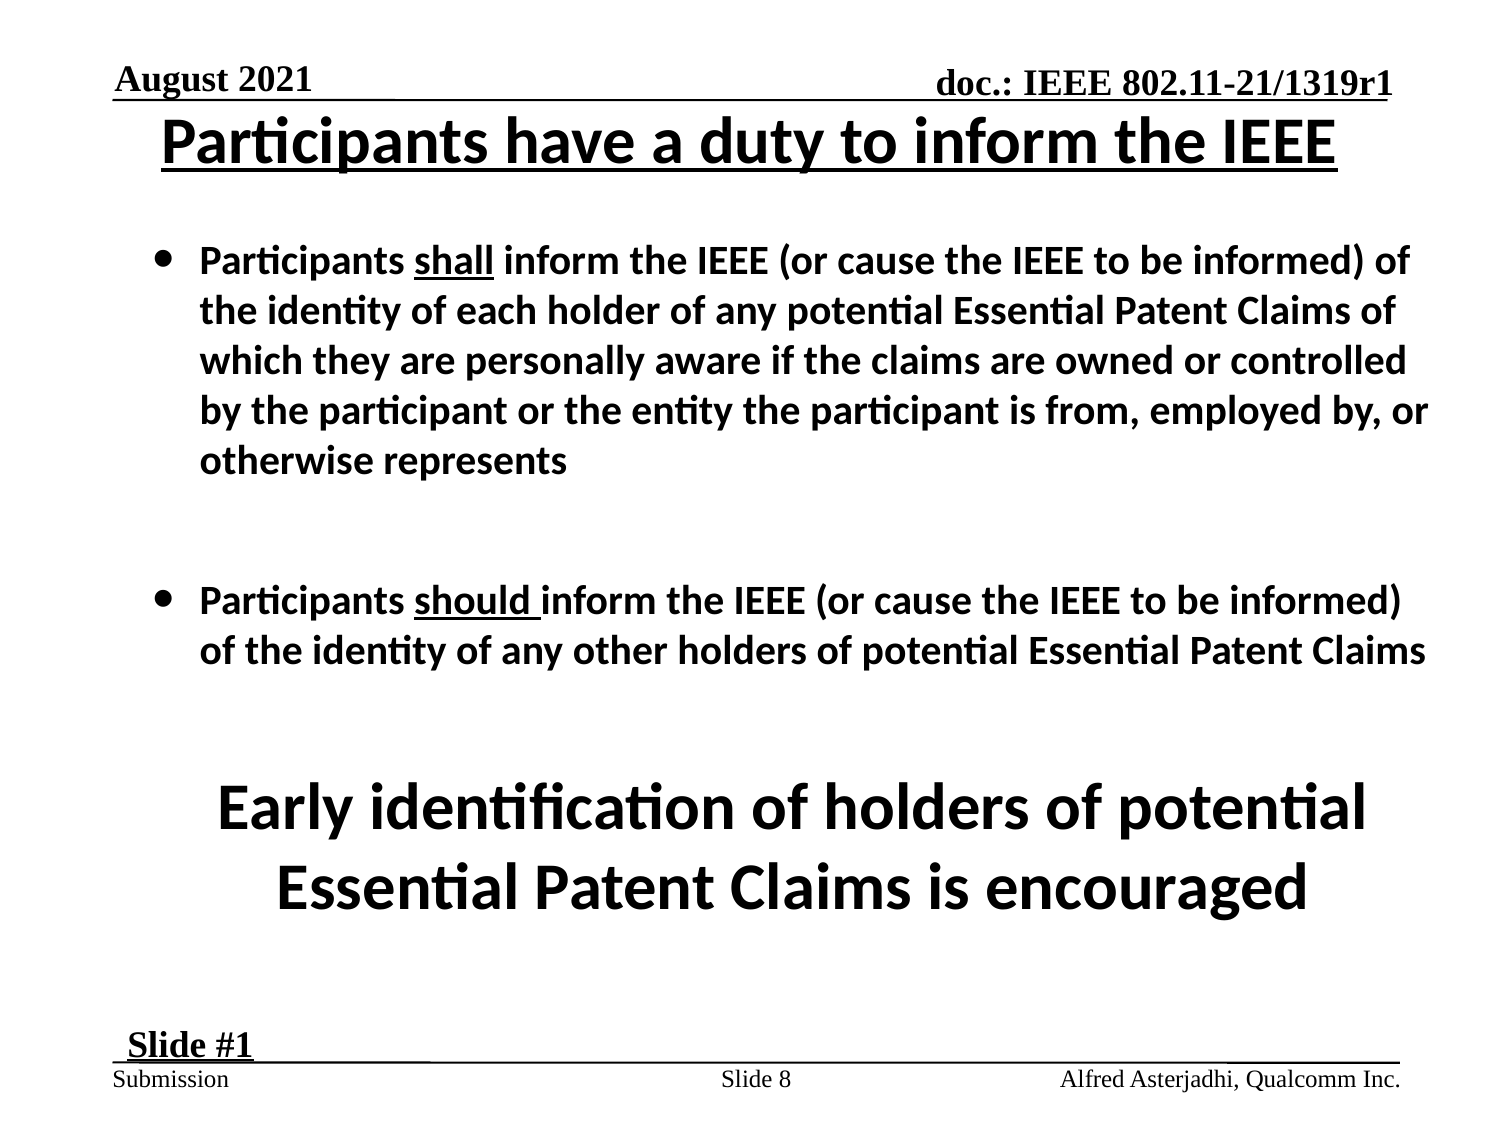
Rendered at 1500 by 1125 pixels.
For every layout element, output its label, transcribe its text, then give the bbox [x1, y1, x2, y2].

list Participants shall inform the IEEE (or cause the IEEE to be informed) of the identity of each holder of any potential Essential Patent Claims of which they are personally aware if the claims are owned or controlled by the participant or the entity the participant is from, employed by, or otherwise represents Participants should inform the IEEE (or cause the IEEE to be informed) of the identity of any other holders of potential Essential Patent Claims Early identification of holders of potential Essential Patent Claims is encouraged [62, 224, 1451, 901]
text_box Slide #1 [112, 1012, 269, 1073]
footer Alfred Asterjadhi, Qualcomm Inc. [878, 1061, 1402, 1093]
slide_number Slide 8 [712, 1061, 800, 1123]
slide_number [114, 54, 493, 100]
title Participants have a duty to inform the IEEE [112, 112, 1388, 163]
